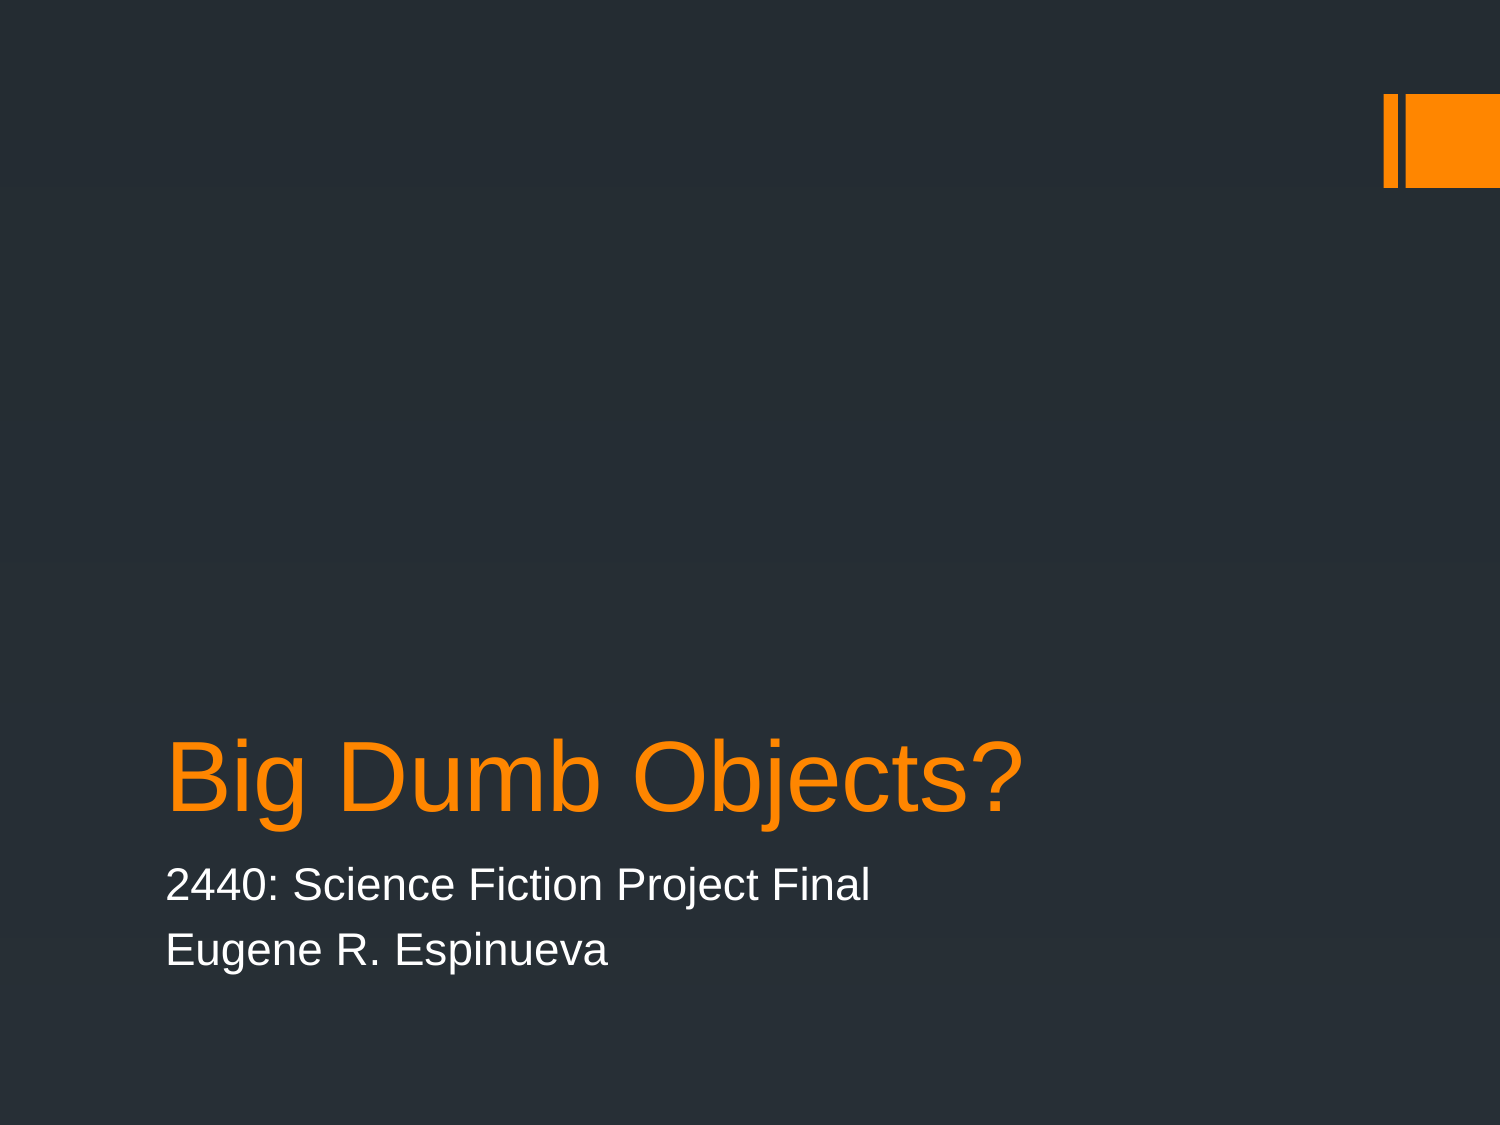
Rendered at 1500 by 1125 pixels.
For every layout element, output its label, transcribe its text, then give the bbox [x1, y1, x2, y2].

title Big Dumb Objects? [150, 412, 1350, 839]
subtitle 2440: Science Fiction Project Final Eugene R. Espinueva [150, 847, 1350, 1036]
